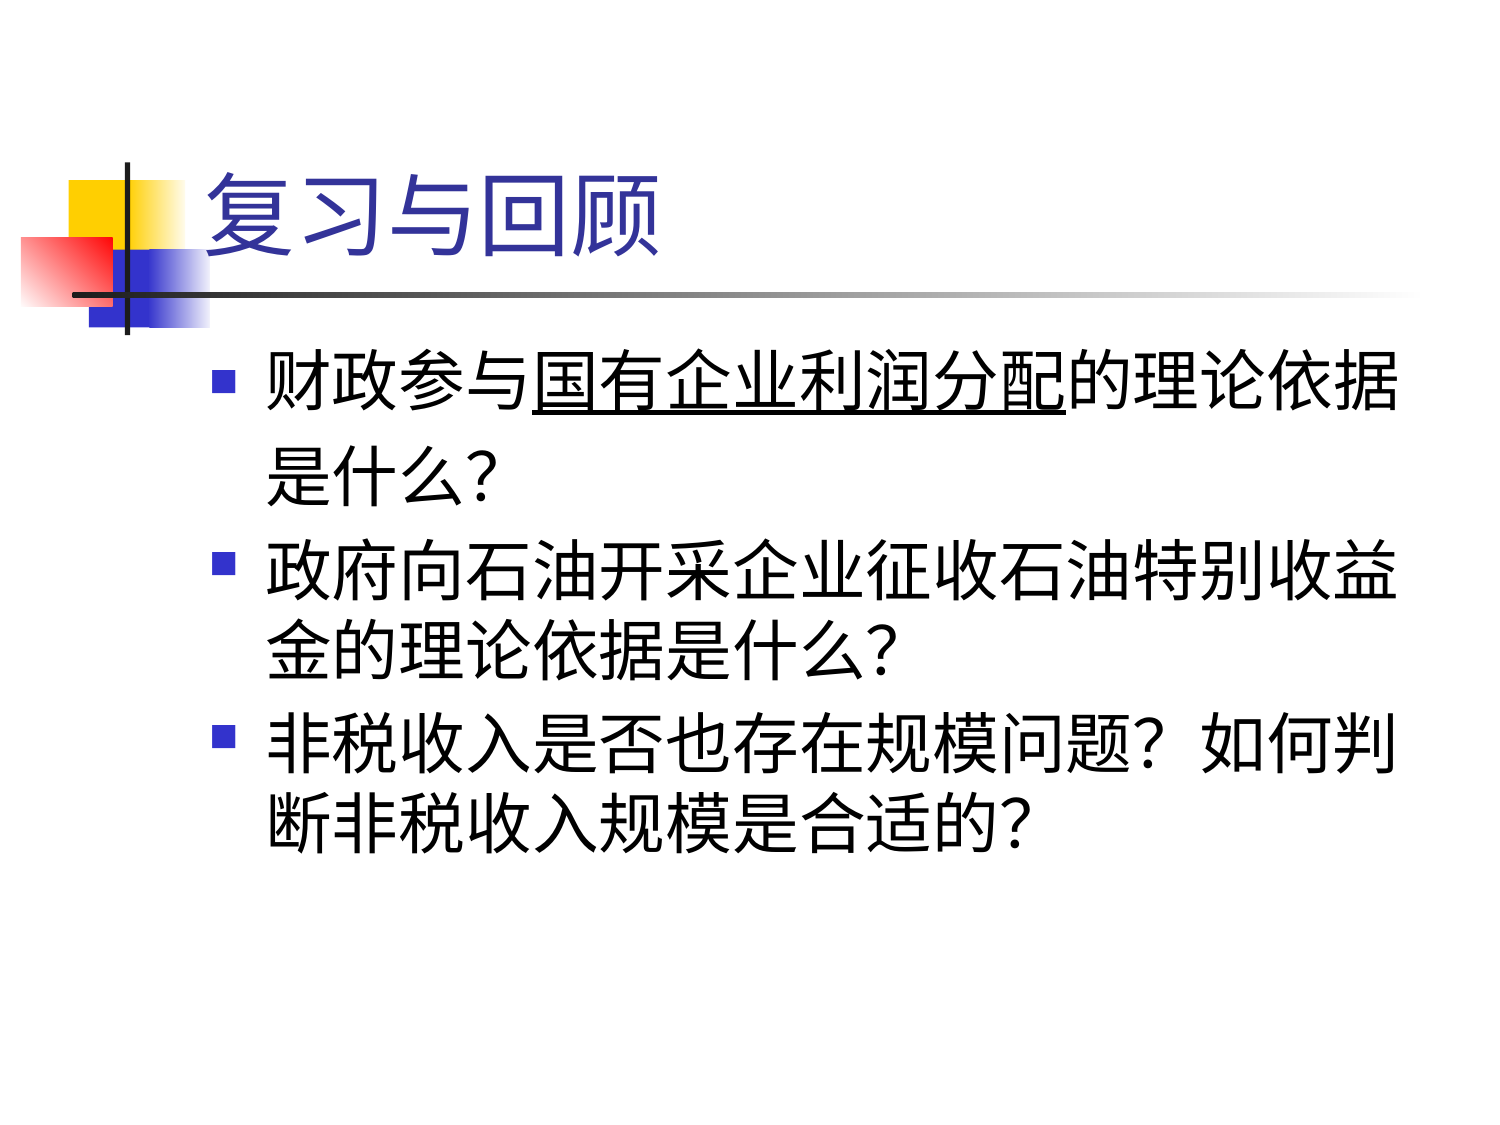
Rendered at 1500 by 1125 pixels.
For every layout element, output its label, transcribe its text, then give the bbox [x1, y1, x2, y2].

list 财政参与国有企业利润分配的理论依据是什么？ 政府向石油开采企业征收石油特别收益金的理论依据是什么？ 非税收入是否也存在规模问题？如何判断非税收入规模是合适的？ [193, 331, 1469, 1006]
title 复习与回顾 [188, 35, 1468, 275]
